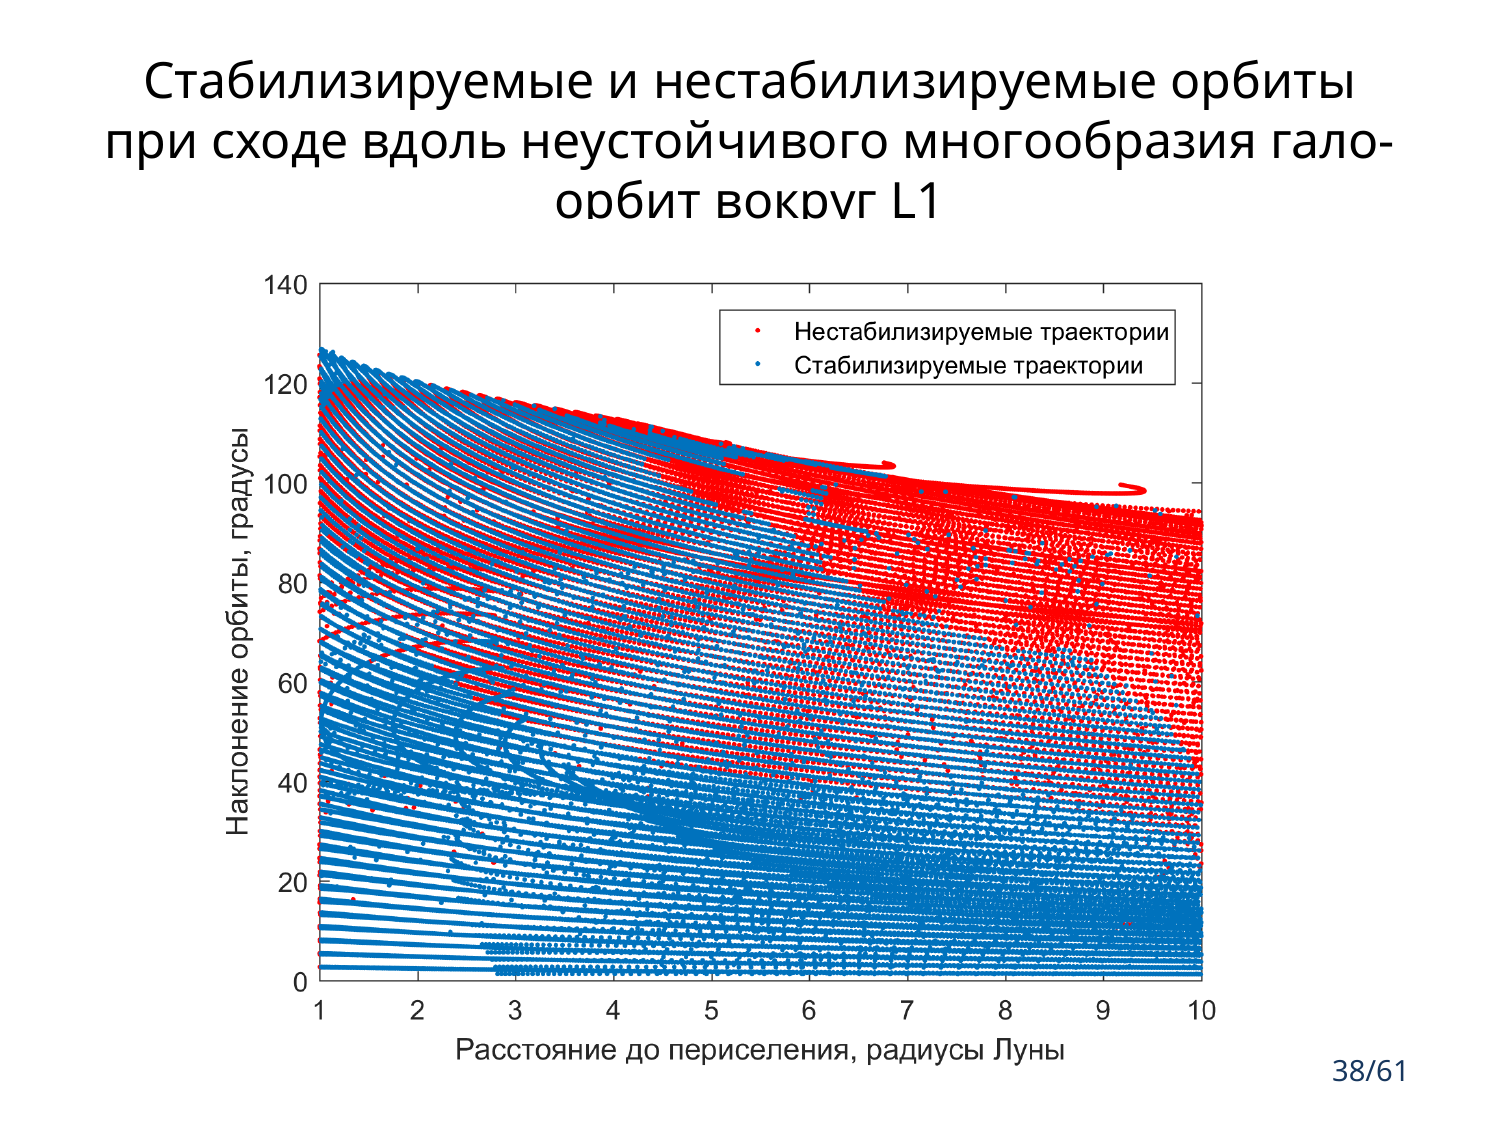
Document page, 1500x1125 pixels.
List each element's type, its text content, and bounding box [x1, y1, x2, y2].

picture [170, 219, 1309, 1074]
title Стабилизируемые и нестабилизируемые орбиты при сходе вдоль неустойчивого многообразия гало-орбит вокруг L1 [75, 45, 1425, 233]
slide_number 38/61 [1074, 1042, 1425, 1103]
